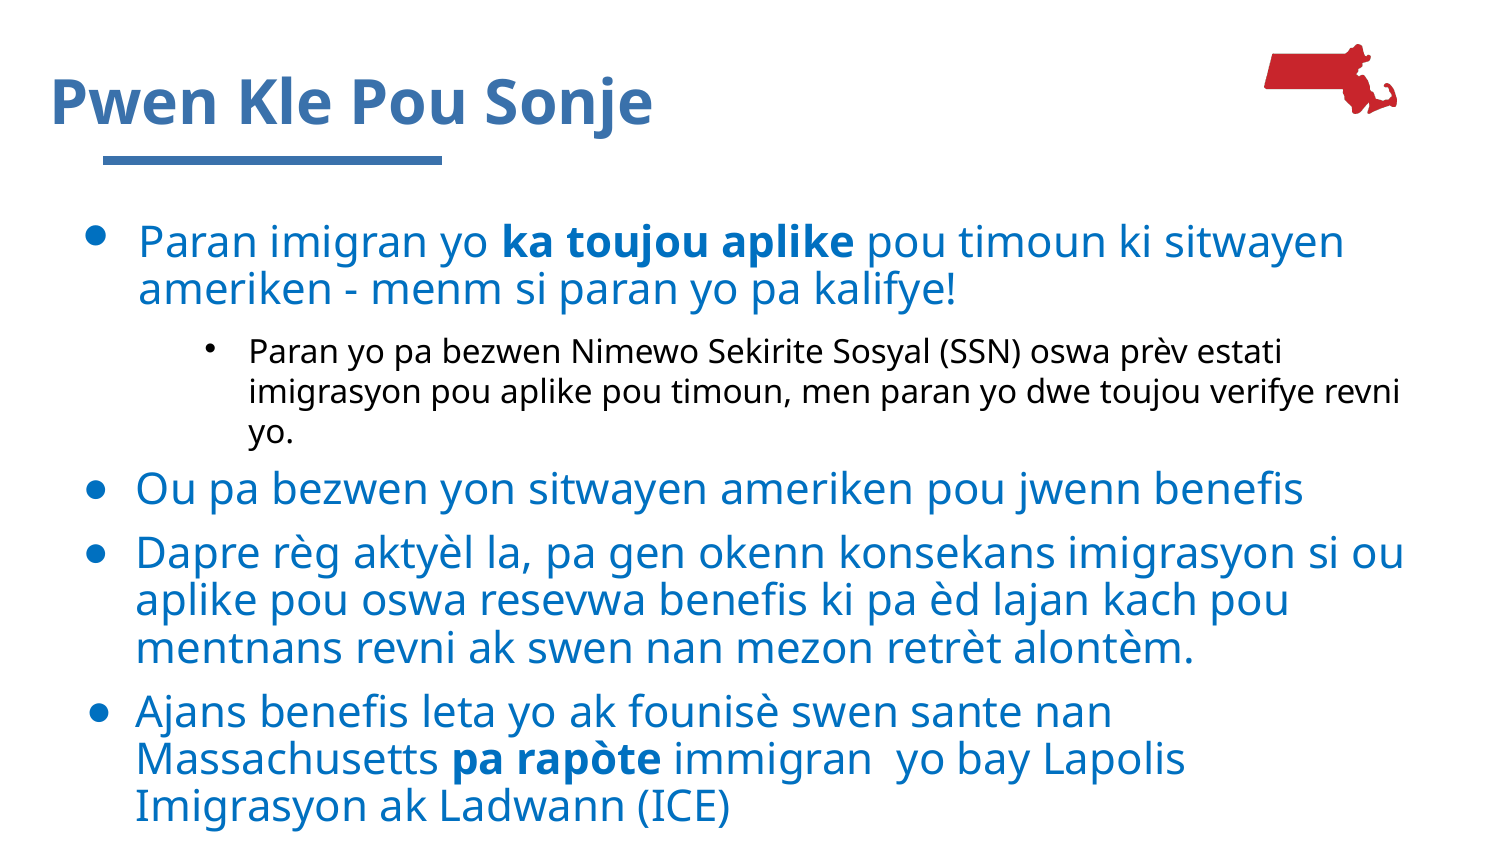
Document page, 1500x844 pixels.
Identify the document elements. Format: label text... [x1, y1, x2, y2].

title Pwen Kle Pou Sonje [37, 30, 1471, 173]
list Paran imigran yo ka toujou aplike pou timoun ki sitwayen ameriken - menm si paran yo pa kalifye! Paran yo pa bezwen Nimewo Sekirite Sosyal (SSN) oswa prèv estati imigrasyon pou aplike pou timoun, men paran yo dwe toujou verifye revni yo. Ou pa bezwen yon sitwayen ameriken pou jwenn benefis Dapre règ aktyèl la, pa gen okenn konsekans imigrasyon si ou aplike pou oswa resevwa benefis ki pa èd lajan kach pou mentnans revni ak swen nan mezon retrèt alontèm. Ajans benefis leta yo ak founisè swen sante nan Massachusetts pa rapòte immigran yo bay Lapolis Imigrasyon ak Ladwann (ICE) [79, 213, 1429, 814]
